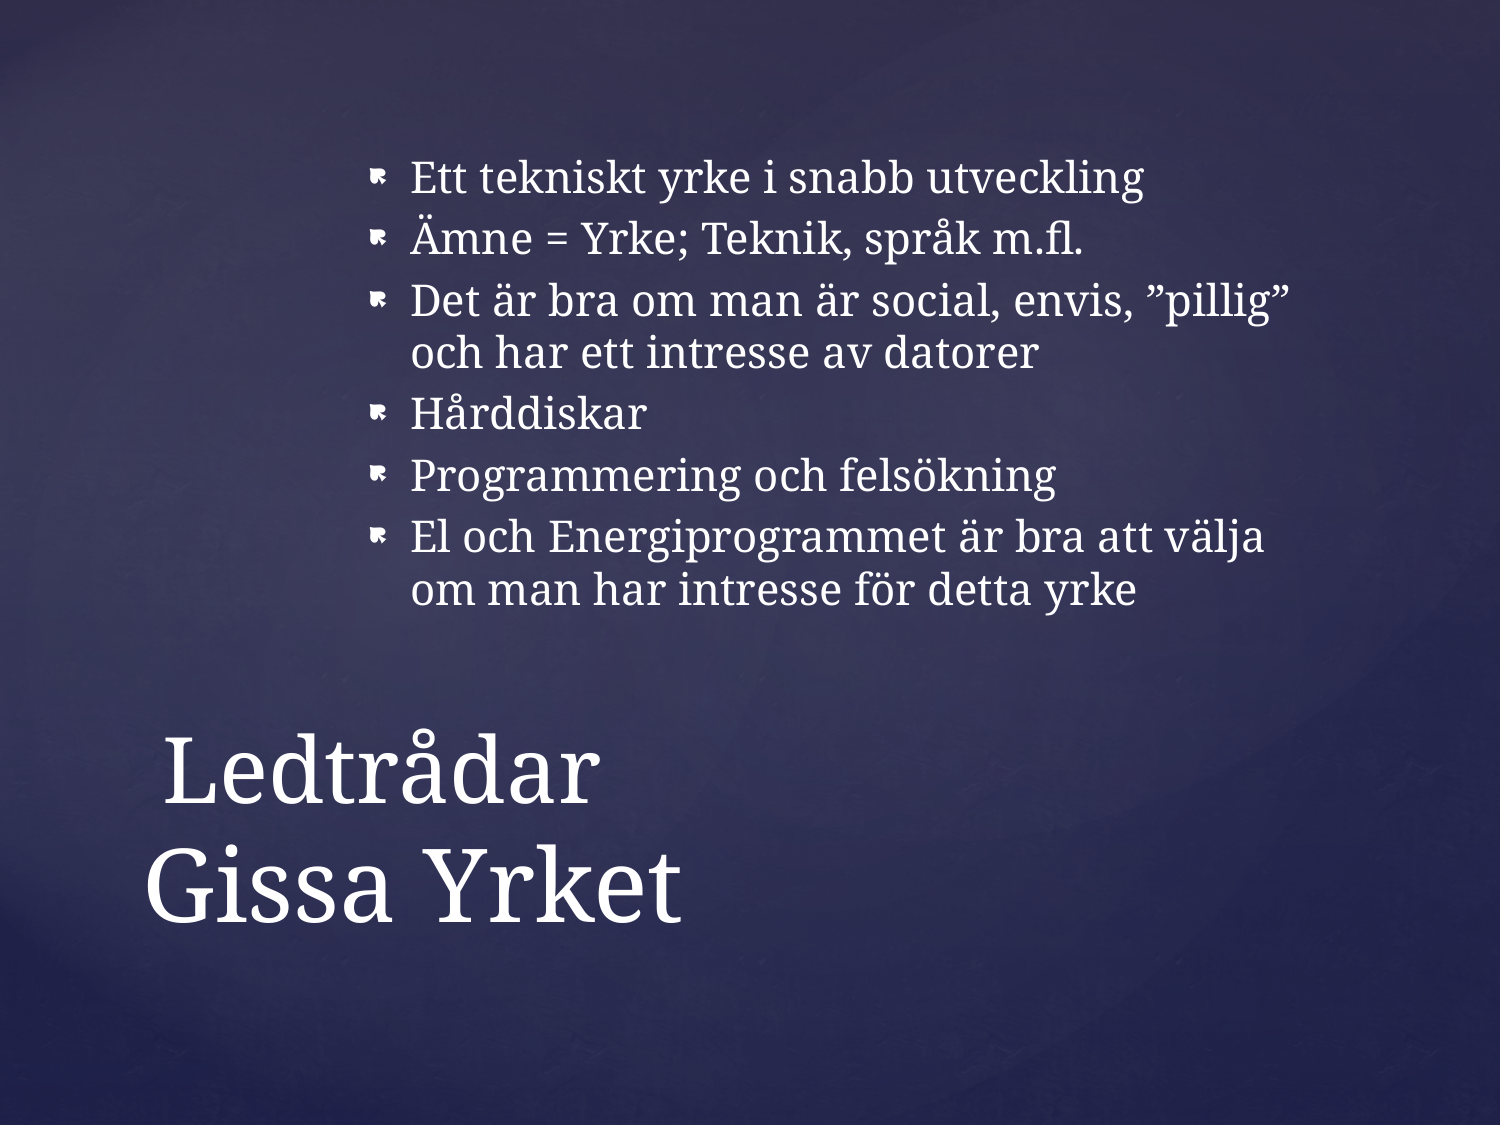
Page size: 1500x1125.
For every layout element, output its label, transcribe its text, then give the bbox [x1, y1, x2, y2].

title Gissa Yrket [127, 800, 1365, 950]
text_box Ledtrådar [147, 704, 727, 829]
list Ett tekniskt yrke i snabb utveckling Ämne = Yrke; Teknik, språk m.fl. Det är bra om man är social, envis, ”pillig” och har ett intresse av datorer Hårddiskar Programmering och felsökning El och Energiprogrammet är bra att välja om man har intresse för detta yrke [350, 112, 1350, 713]
